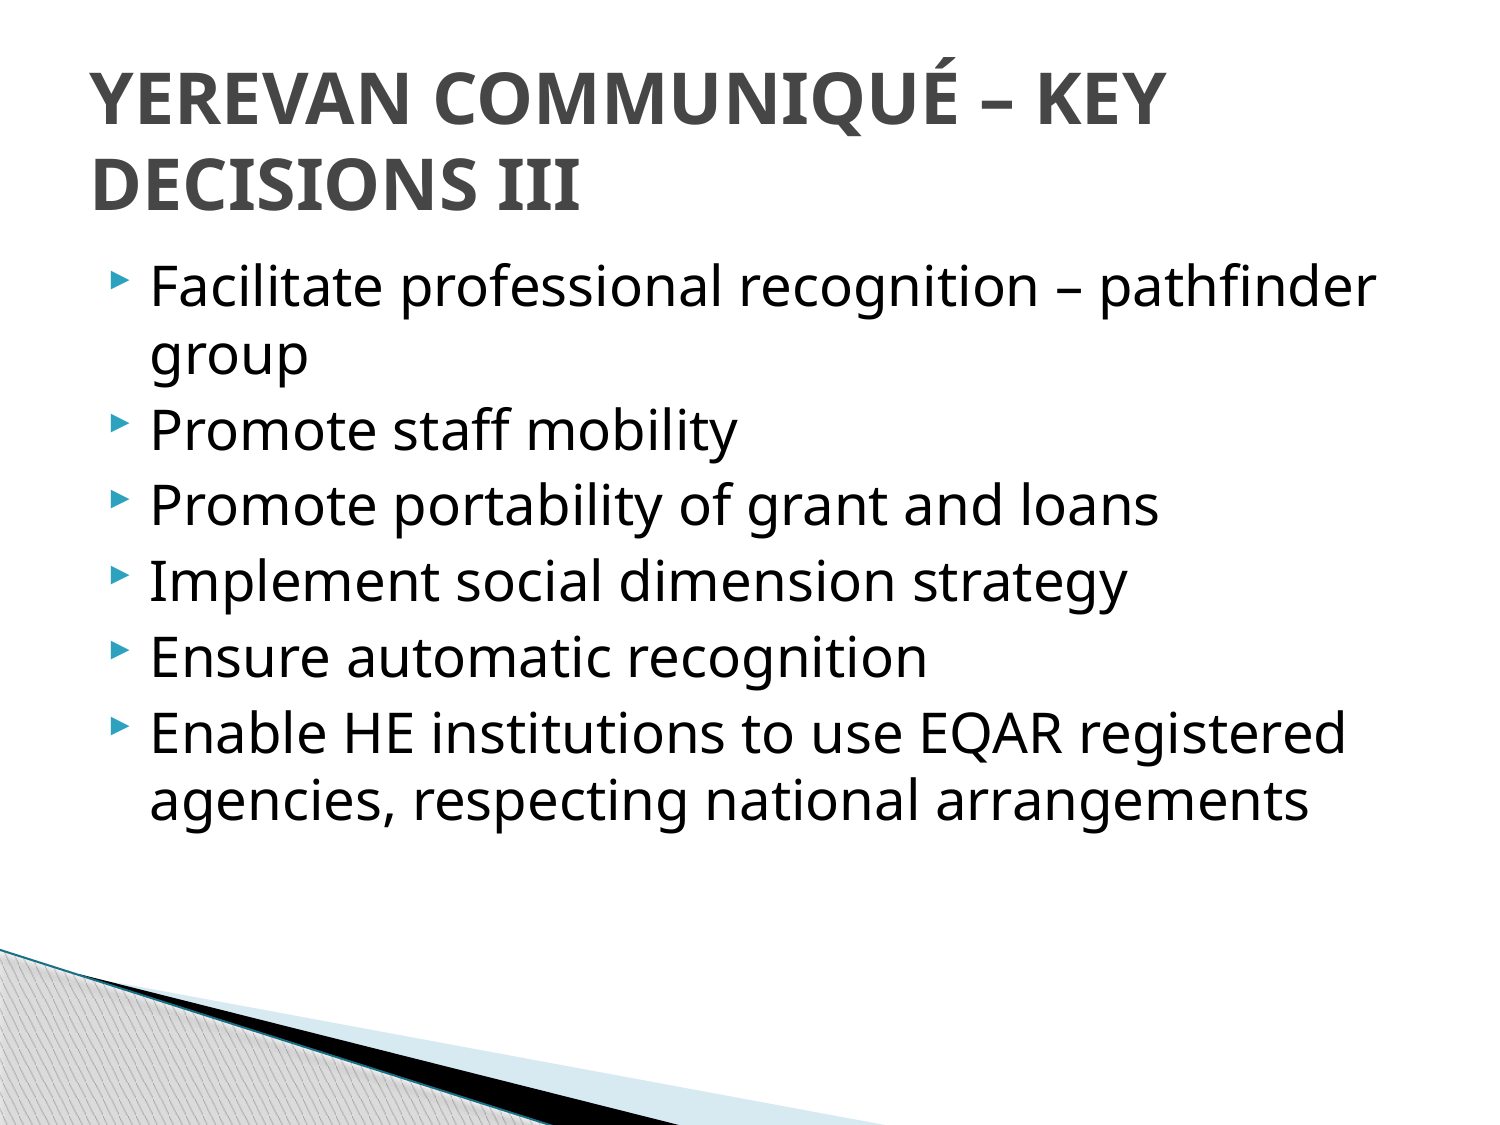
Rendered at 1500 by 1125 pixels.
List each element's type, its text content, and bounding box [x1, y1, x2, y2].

list Facilitate professional recognition – pathfinder group Promote staff mobility Promote portability of grant and loans Implement social dimension strategy Ensure automatic recognition Enable HE institutions to use EQAR registered agencies, respecting national arrangements [75, 243, 1425, 986]
title YEREVAN COMMUNIQUÉ – KEY DECISIONS III [75, 45, 1425, 233]
